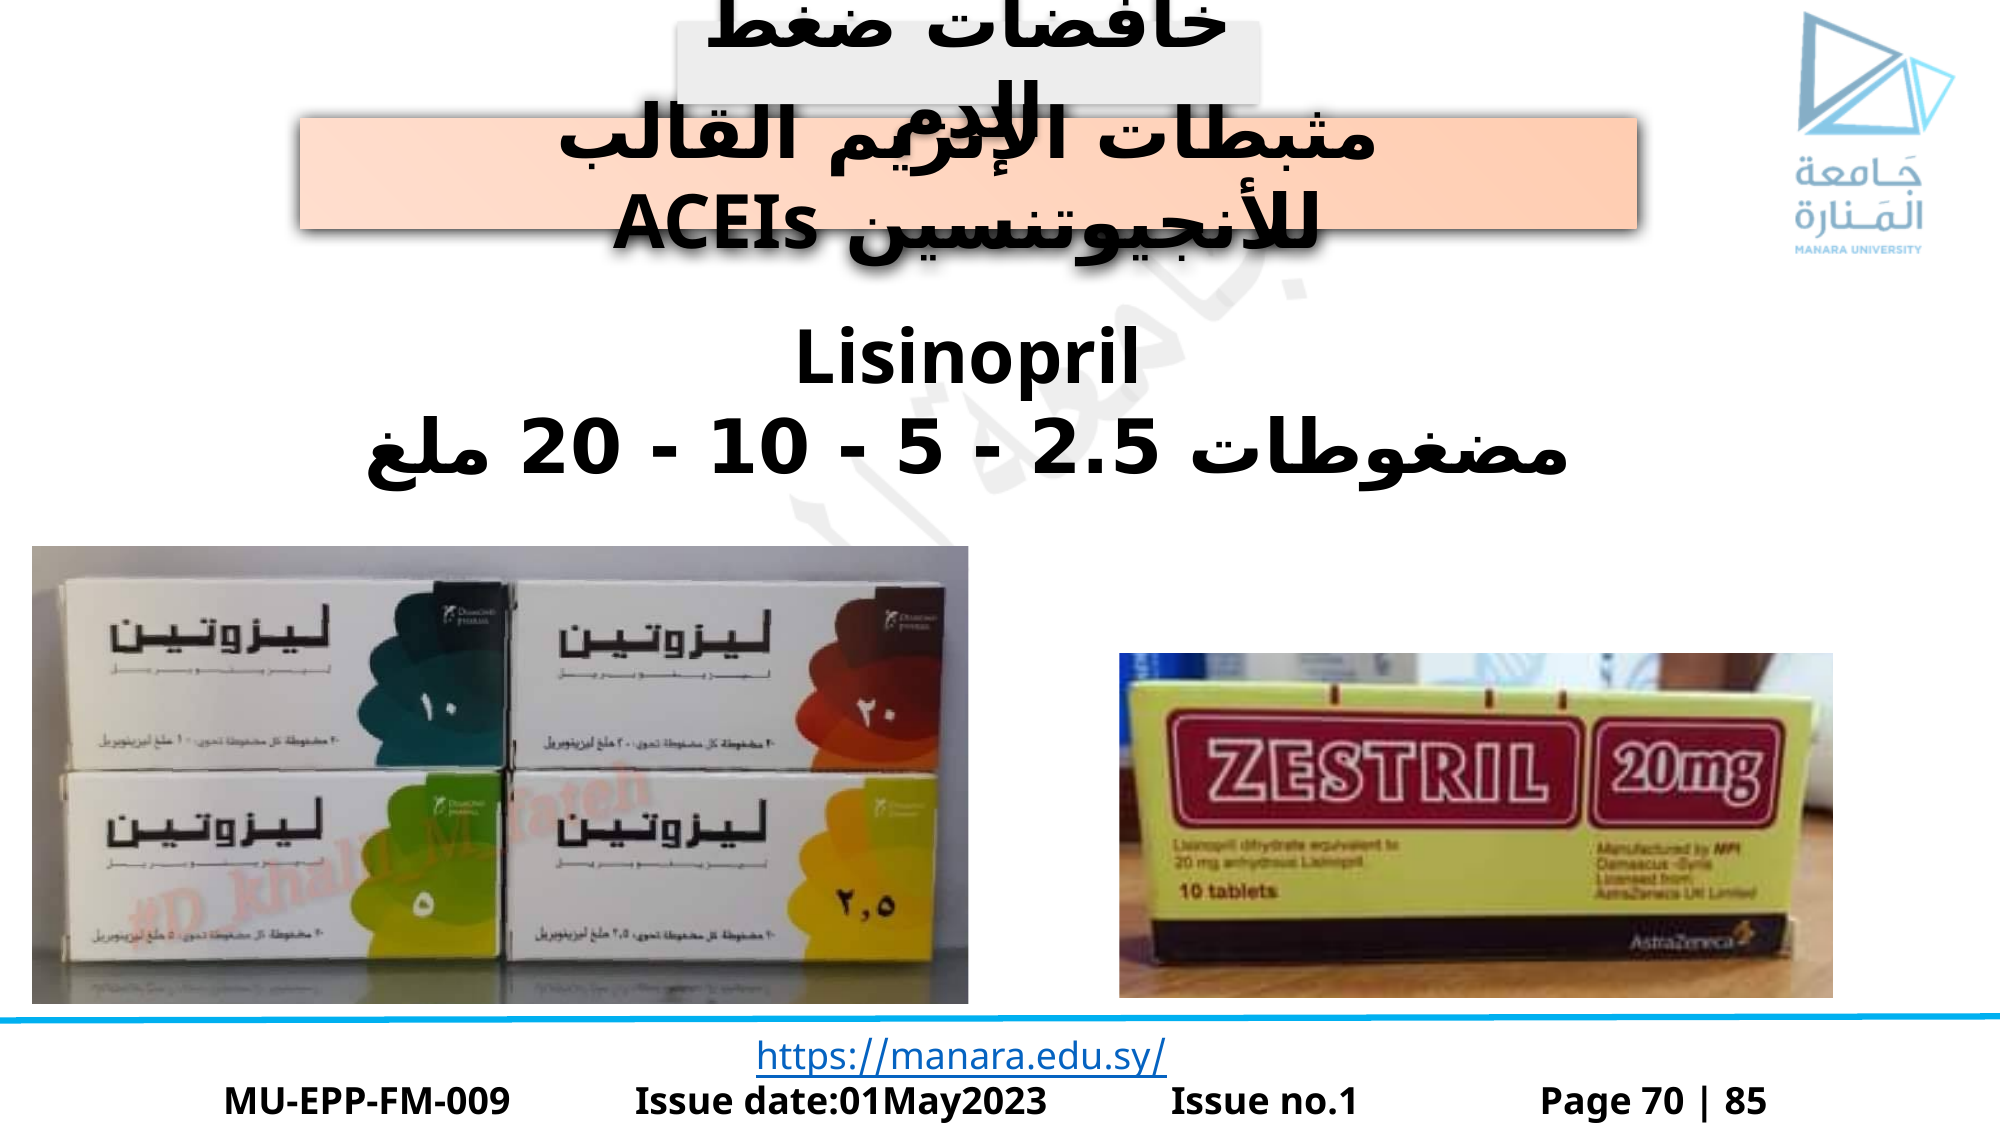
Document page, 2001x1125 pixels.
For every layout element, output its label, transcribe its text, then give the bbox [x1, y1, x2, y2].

picture [31, 153, 1833, 1004]
text_box Lisinopril مضغوطات 2.5 - 5 - 10 - 20 ملغ [1329, 301, 1616, 497]
table_header MU-EPP-FM-009 [123, 1071, 611, 1119]
text_box https://manara.edu.sy/ [741, 1024, 1182, 1071]
text_box Lisinopril مضغوطات 2.5 - 5 - 10 - 20 ملغ [320, 301, 594, 497]
text_box خافضات ضغط الدم [676, 20, 1261, 105]
picture [1736, 6, 1987, 264]
text_box مثبطات الإنزيم القالب للأنجيوتنسين ACEIs [299, 118, 1638, 229]
table_header Page 70 | 85 [1460, 1071, 1848, 1119]
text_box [0, 1016, 2000, 1021]
table_header Issue no.1 [1071, 1071, 1460, 1119]
table_header Issue date:01May2023 [611, 1071, 1071, 1119]
